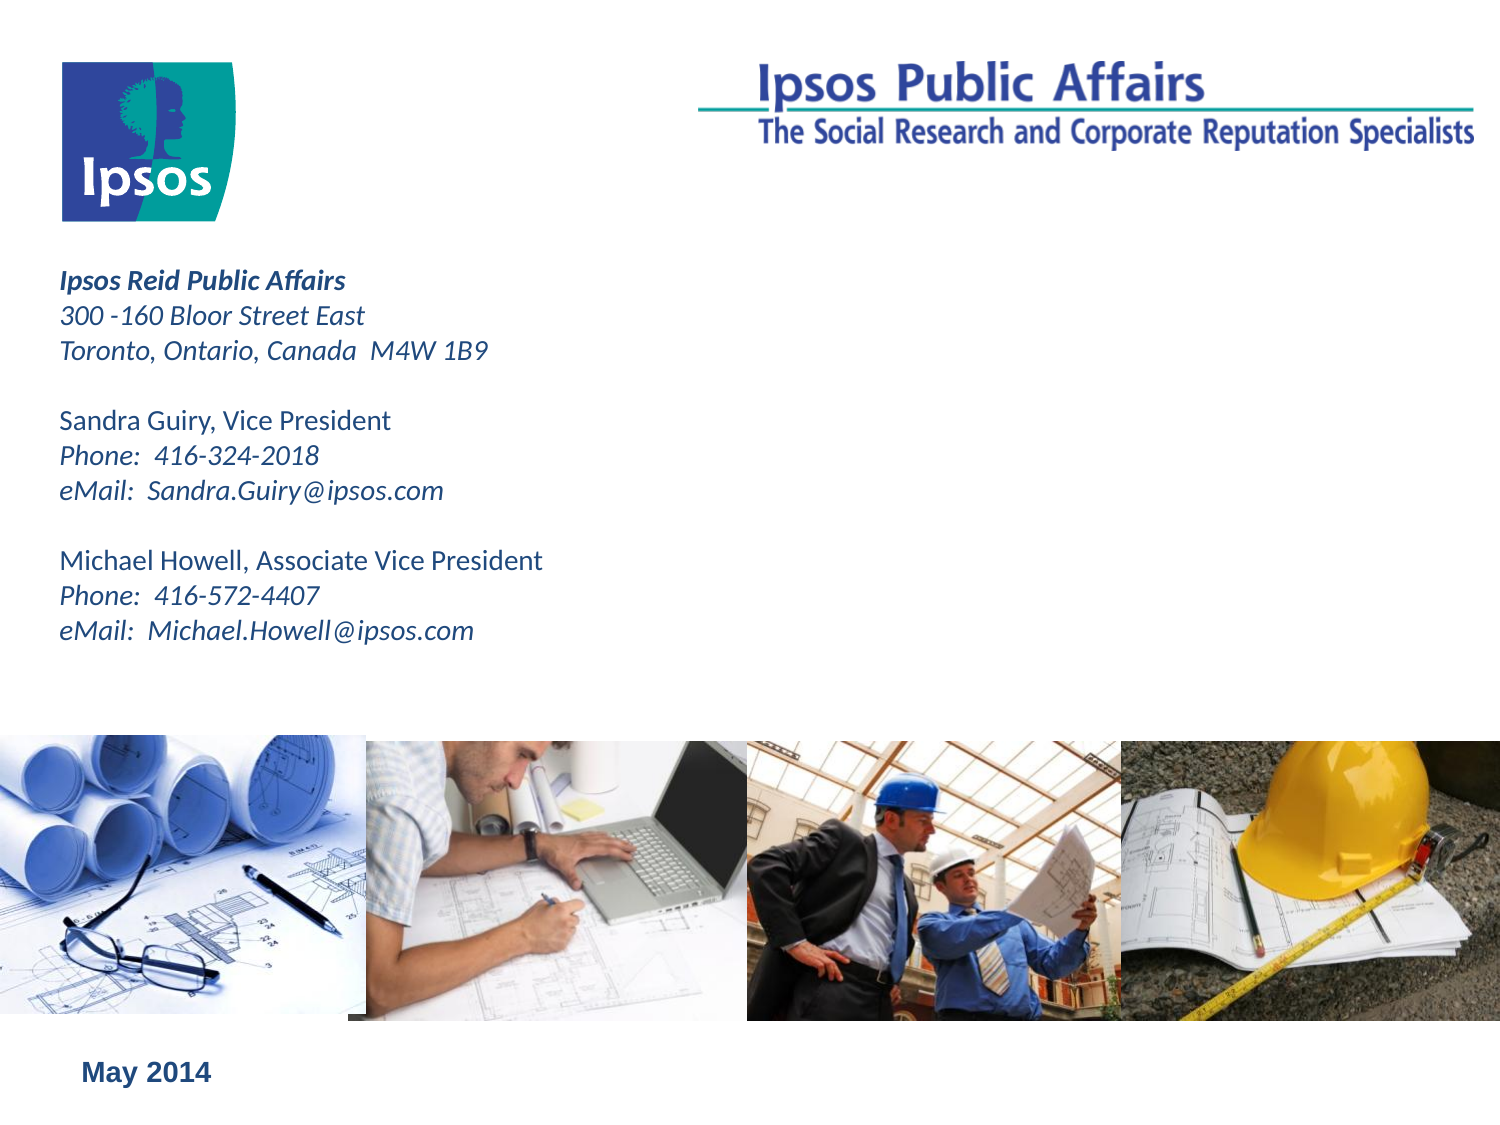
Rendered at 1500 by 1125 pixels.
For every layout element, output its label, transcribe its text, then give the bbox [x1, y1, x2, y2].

text_box May 2014 [66, 1045, 813, 1096]
picture [698, 61, 1474, 151]
picture [0, 735, 1500, 1021]
text_box Ipsos Reid Public Affairs 300 -160 Bloor Street East Toronto, Ontario, Canada M4W 1B9 Sandra Guiry, Vice President Phone: 416-324-2018 eMail: Sandra.Guiry@ipsos.com Michael Howell, Associate Vice President Phone: 416-572-4407 eMail: Michael.Howell@ipsos.com [59, 261, 1330, 804]
